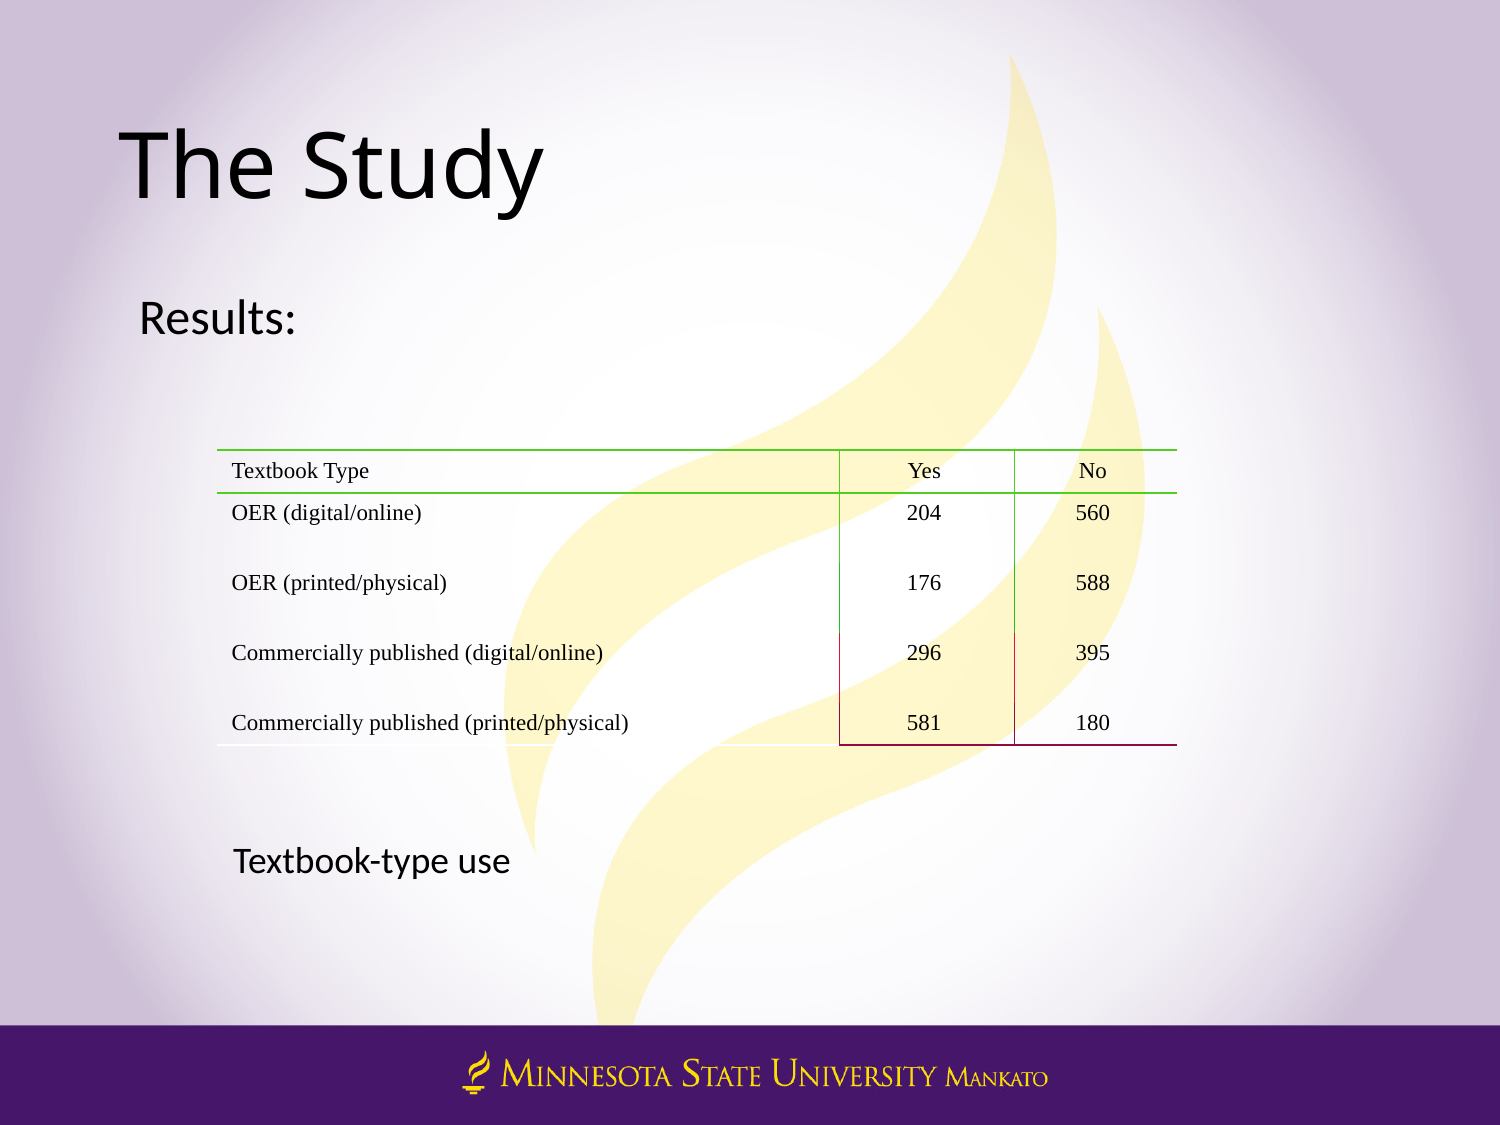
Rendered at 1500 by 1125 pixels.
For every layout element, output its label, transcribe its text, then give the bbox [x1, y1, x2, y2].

picture [0, 0, 1500, 1125]
table_header Textbook Type [217, 451, 839, 492]
table_cell 180 [1015, 703, 1177, 744]
table_cell 296 [840, 633, 1014, 703]
table_cell Commercially published (digital/online) [217, 633, 839, 703]
table_cell 588 [1015, 563, 1177, 633]
table_cell 560 [1015, 494, 1177, 563]
table_cell 581 [840, 703, 1014, 744]
table_cell OER (printed/physical) [217, 563, 839, 633]
text_box Results: [124, 277, 504, 412]
table_header Yes [840, 451, 1014, 492]
text_box Textbook-type use [218, 828, 535, 934]
table_cell 395 [1015, 633, 1177, 703]
table_cell 176 [840, 563, 1014, 633]
table_header No [1015, 451, 1177, 492]
title The Study [103, 59, 1397, 278]
table_cell Commercially published (printed/physical) [217, 703, 839, 744]
table_cell OER (digital/online) [217, 494, 839, 563]
table_cell 204 [840, 494, 1014, 563]
